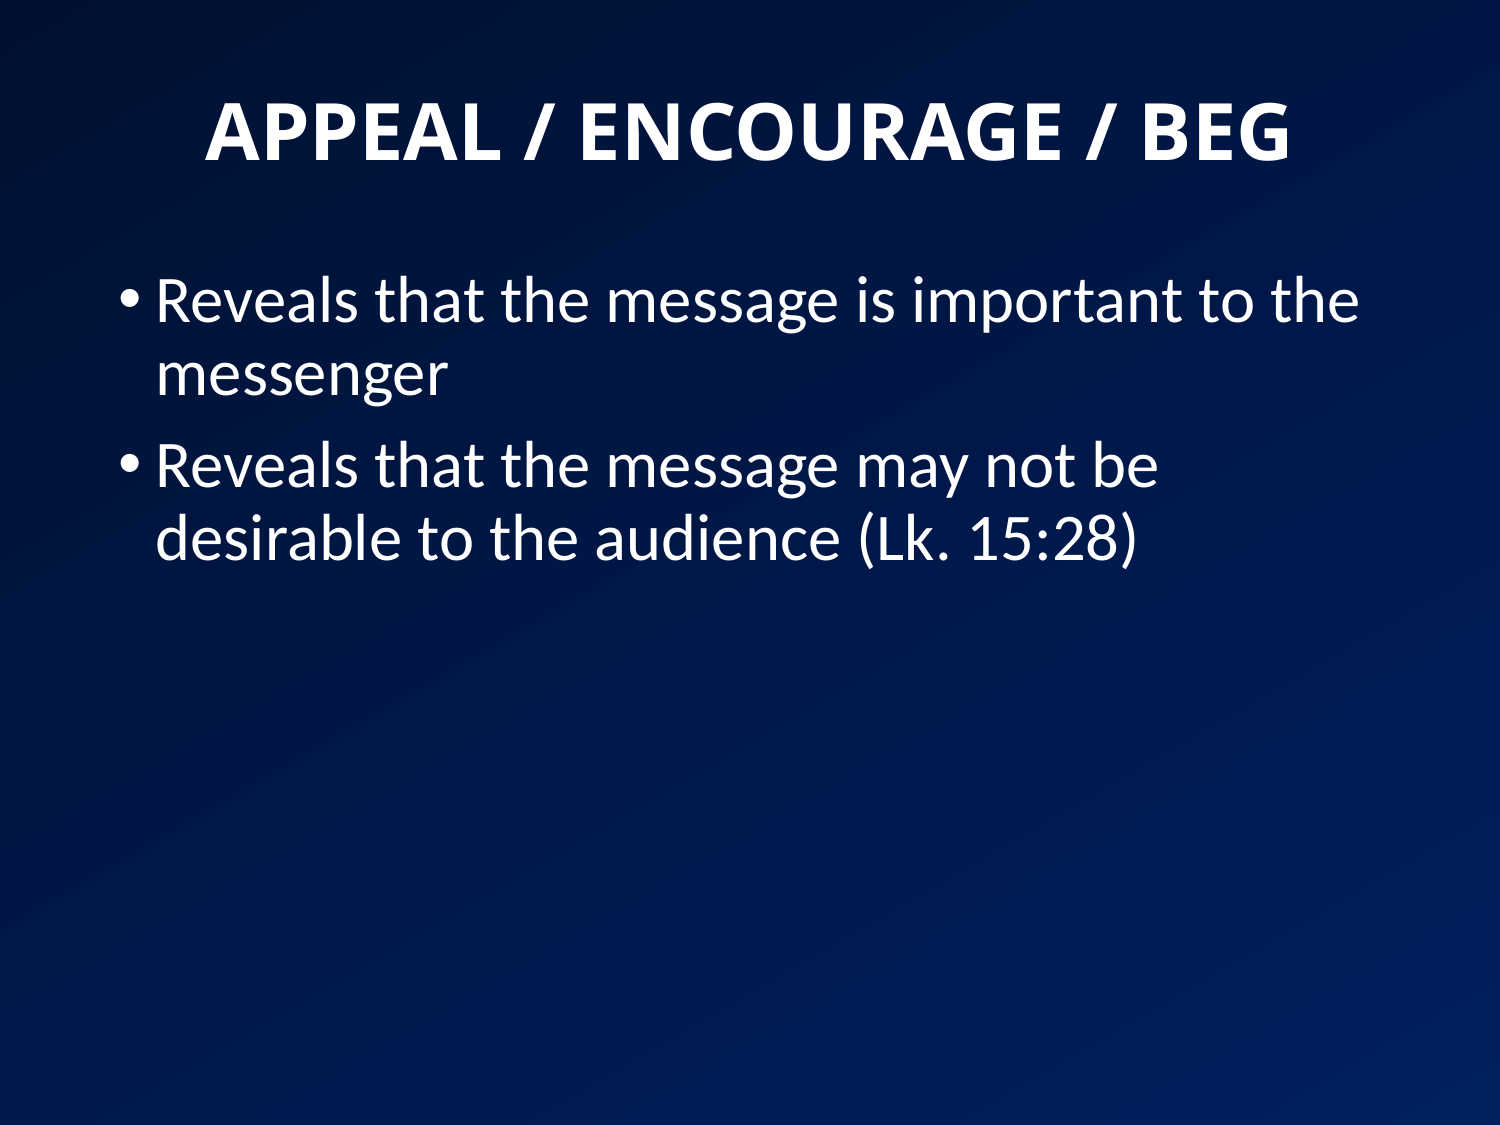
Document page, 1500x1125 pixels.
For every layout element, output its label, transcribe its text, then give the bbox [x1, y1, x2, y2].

list Reveals that the message is important to the messenger Reveals that the message may not be desirable to the audience (Lk. 15:28) [103, 257, 1397, 1014]
title APPEAL / ENCOURAGE / BEG [103, 59, 1397, 210]
